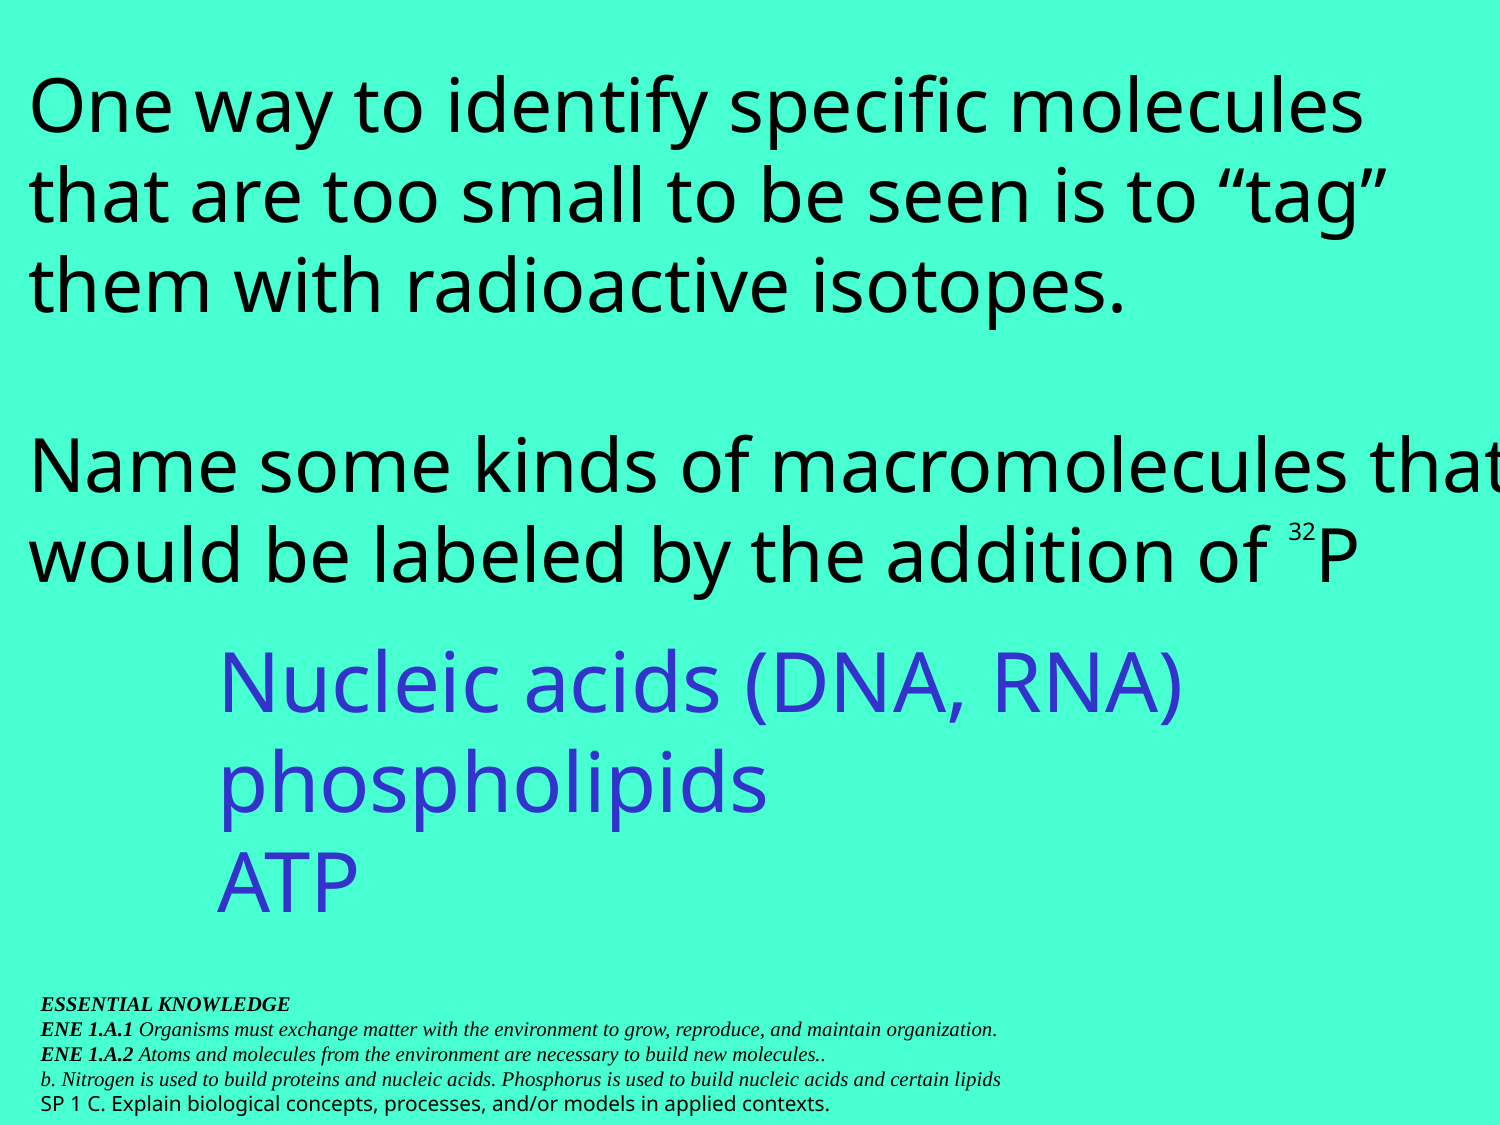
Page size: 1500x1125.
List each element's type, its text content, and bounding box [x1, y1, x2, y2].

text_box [25, 621, 1500, 1125]
text_box One way to identify specific molecules that are too small to be seen is to “tag” them with radioactive isotopes. Name some kinds of macromolecules that would be labeled by the addition of 32P [13, 49, 1500, 785]
